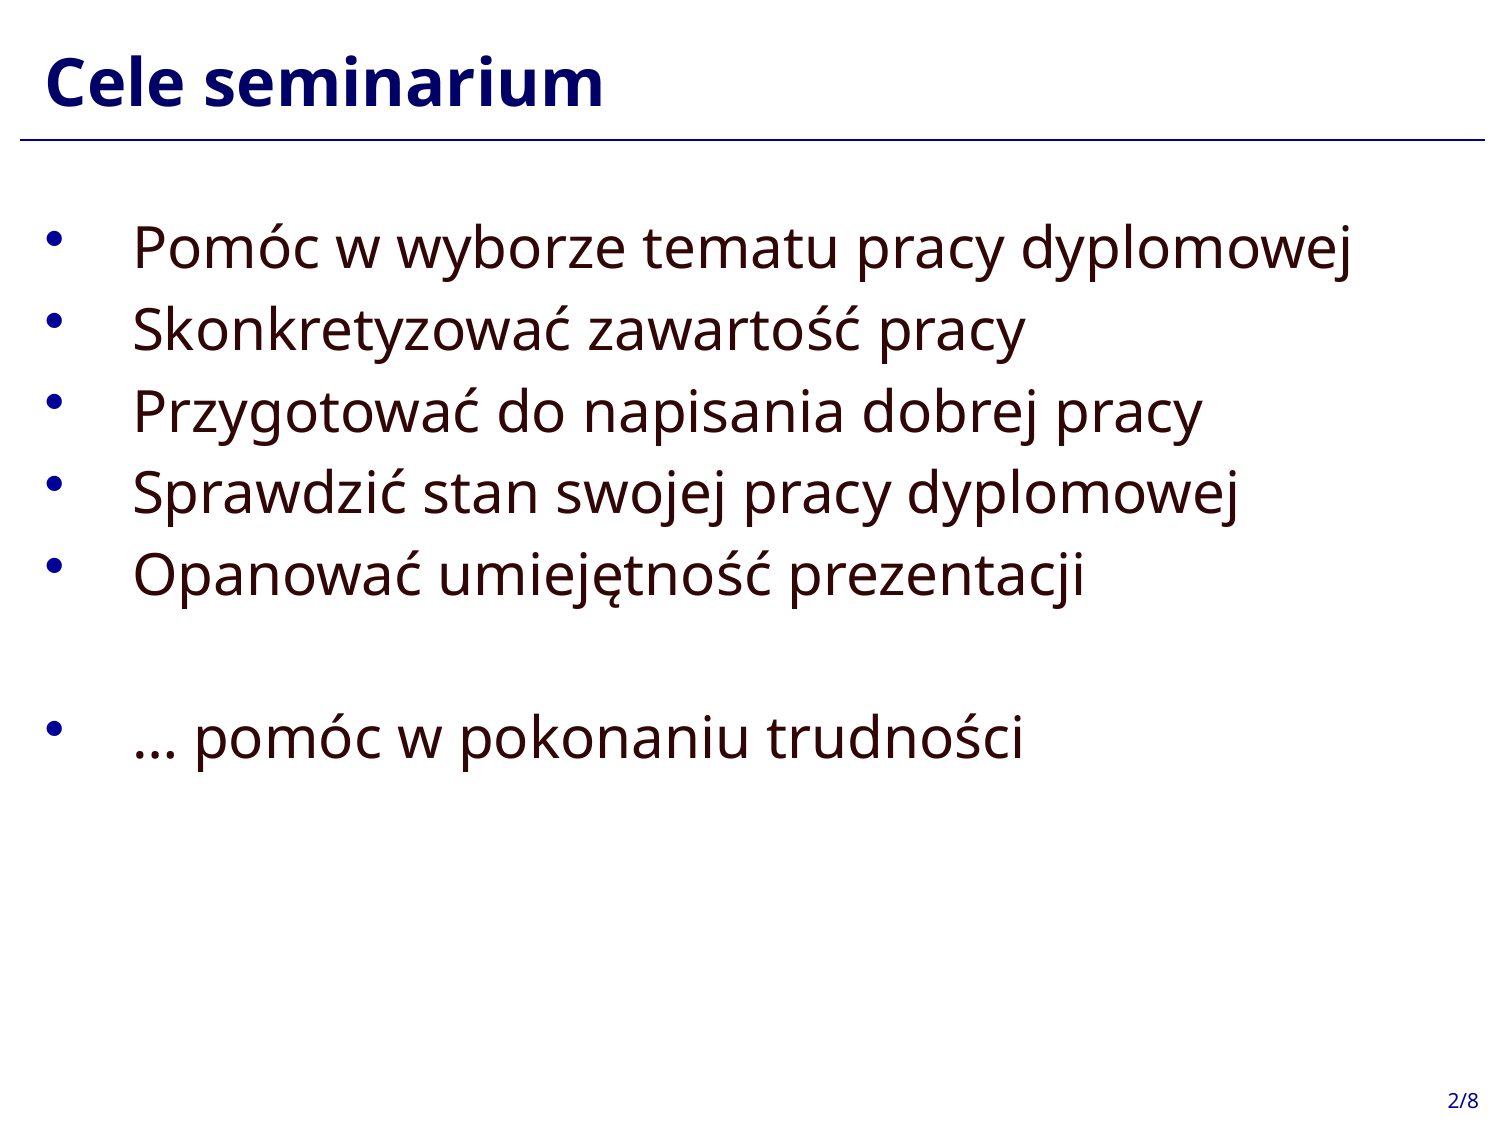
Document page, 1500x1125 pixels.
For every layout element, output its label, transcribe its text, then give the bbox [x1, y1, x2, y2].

slide_number 2/8 [29, 1082, 1494, 1121]
list Pomóc w wyborze tematu pracy dyplomowej Skonkretyzować zawartość pracy Przygotować do napisania dobrej pracy Sprawdzić stan swojej pracy dyplomowej Opanować umiejętność prezentacji … pomóc w pokonaniu trudności [29, 156, 1483, 1106]
title Cele seminarium [29, 19, 1483, 125]
